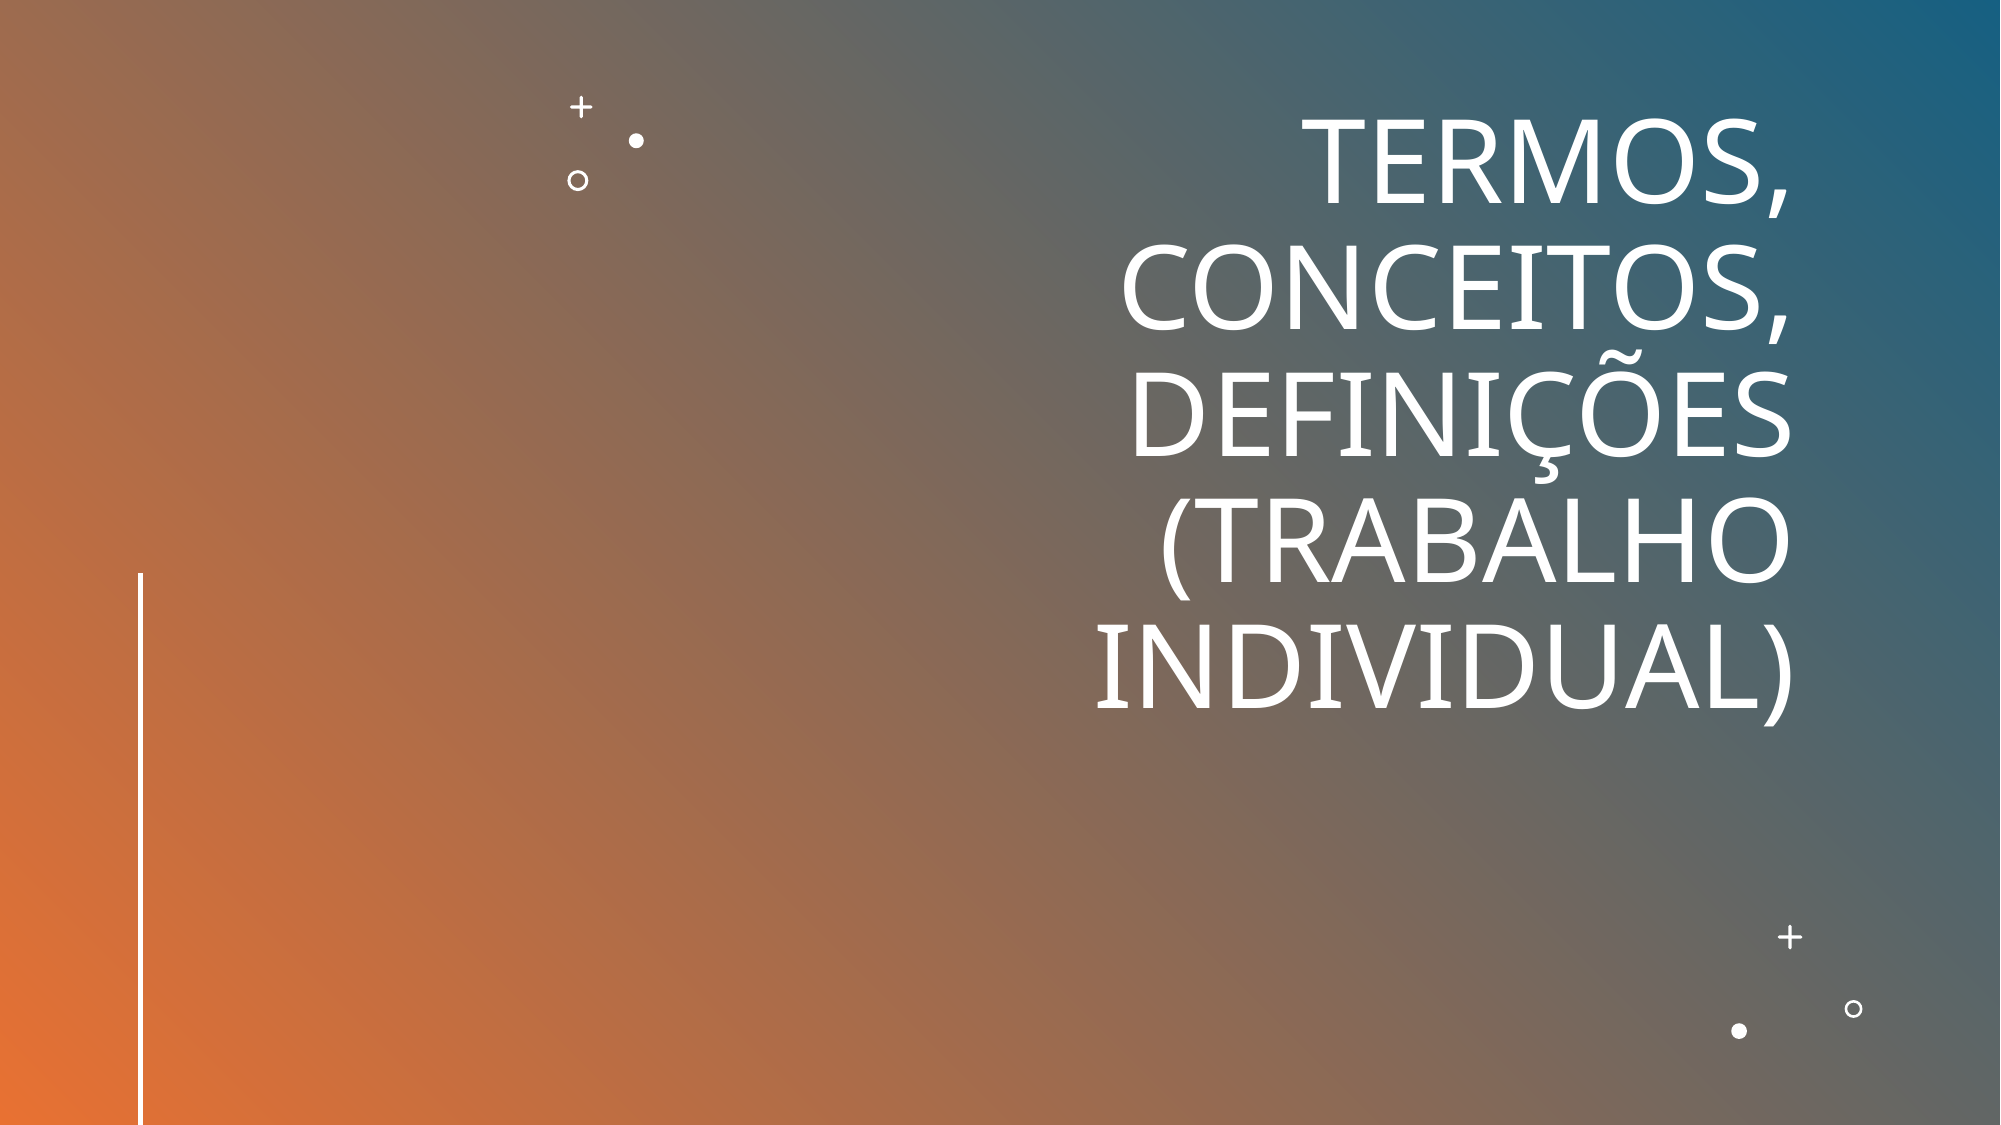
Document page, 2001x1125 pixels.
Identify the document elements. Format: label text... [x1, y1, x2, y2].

text_box [628, 133, 644, 149]
title TERMOS, CONCEITOS, DEFINIÇÕES (TRABALHO INDIVIDUAL) [636, 95, 1812, 779]
text_box [569, 95, 593, 119]
text_box [567, 170, 589, 192]
text_box [1777, 924, 1803, 950]
text_box [0, 0, 2000, 1125]
text_box [1844, 1000, 1863, 1018]
text_box [1731, 1023, 1747, 1039]
